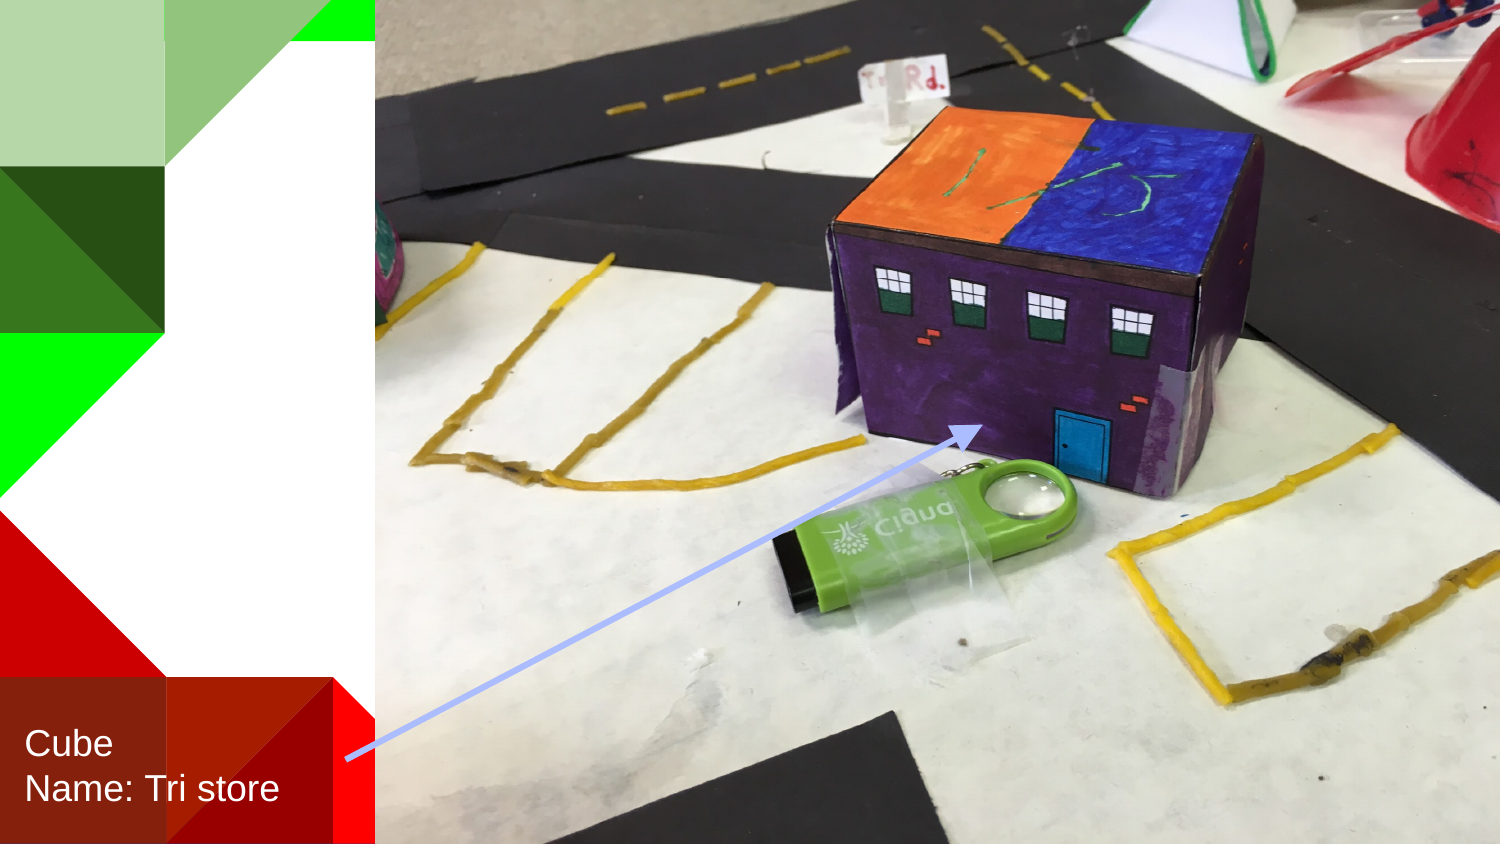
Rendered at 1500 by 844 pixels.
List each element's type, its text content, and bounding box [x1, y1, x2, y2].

text_box Cube Name: Tri store [9, 704, 346, 816]
picture [374, 0, 1500, 844]
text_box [345, 424, 984, 760]
